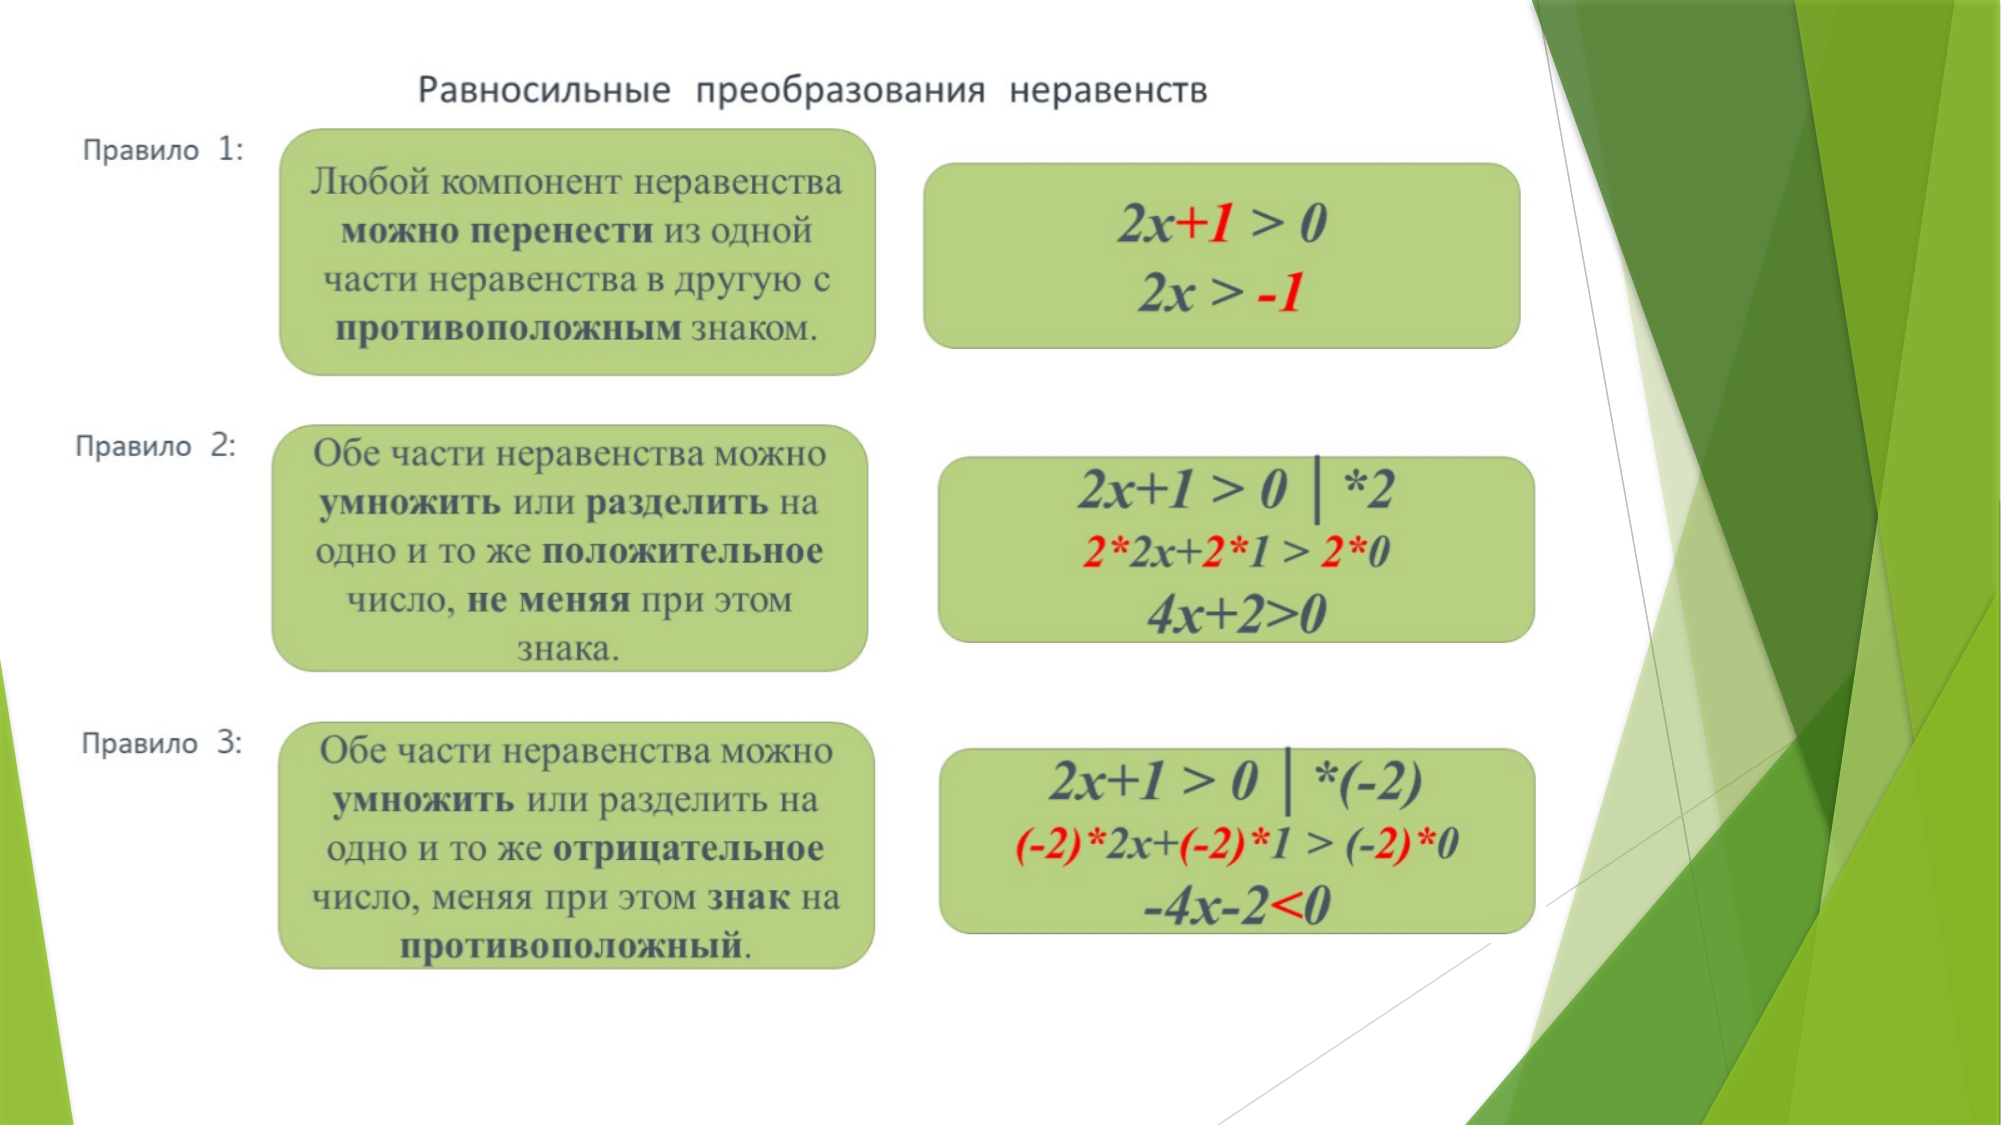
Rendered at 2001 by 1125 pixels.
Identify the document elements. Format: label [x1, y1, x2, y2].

picture [62, 126, 1551, 385]
picture [406, 59, 1236, 114]
picture [916, 733, 1547, 944]
picture [62, 718, 894, 981]
picture [62, 417, 881, 681]
picture [916, 445, 1553, 653]
